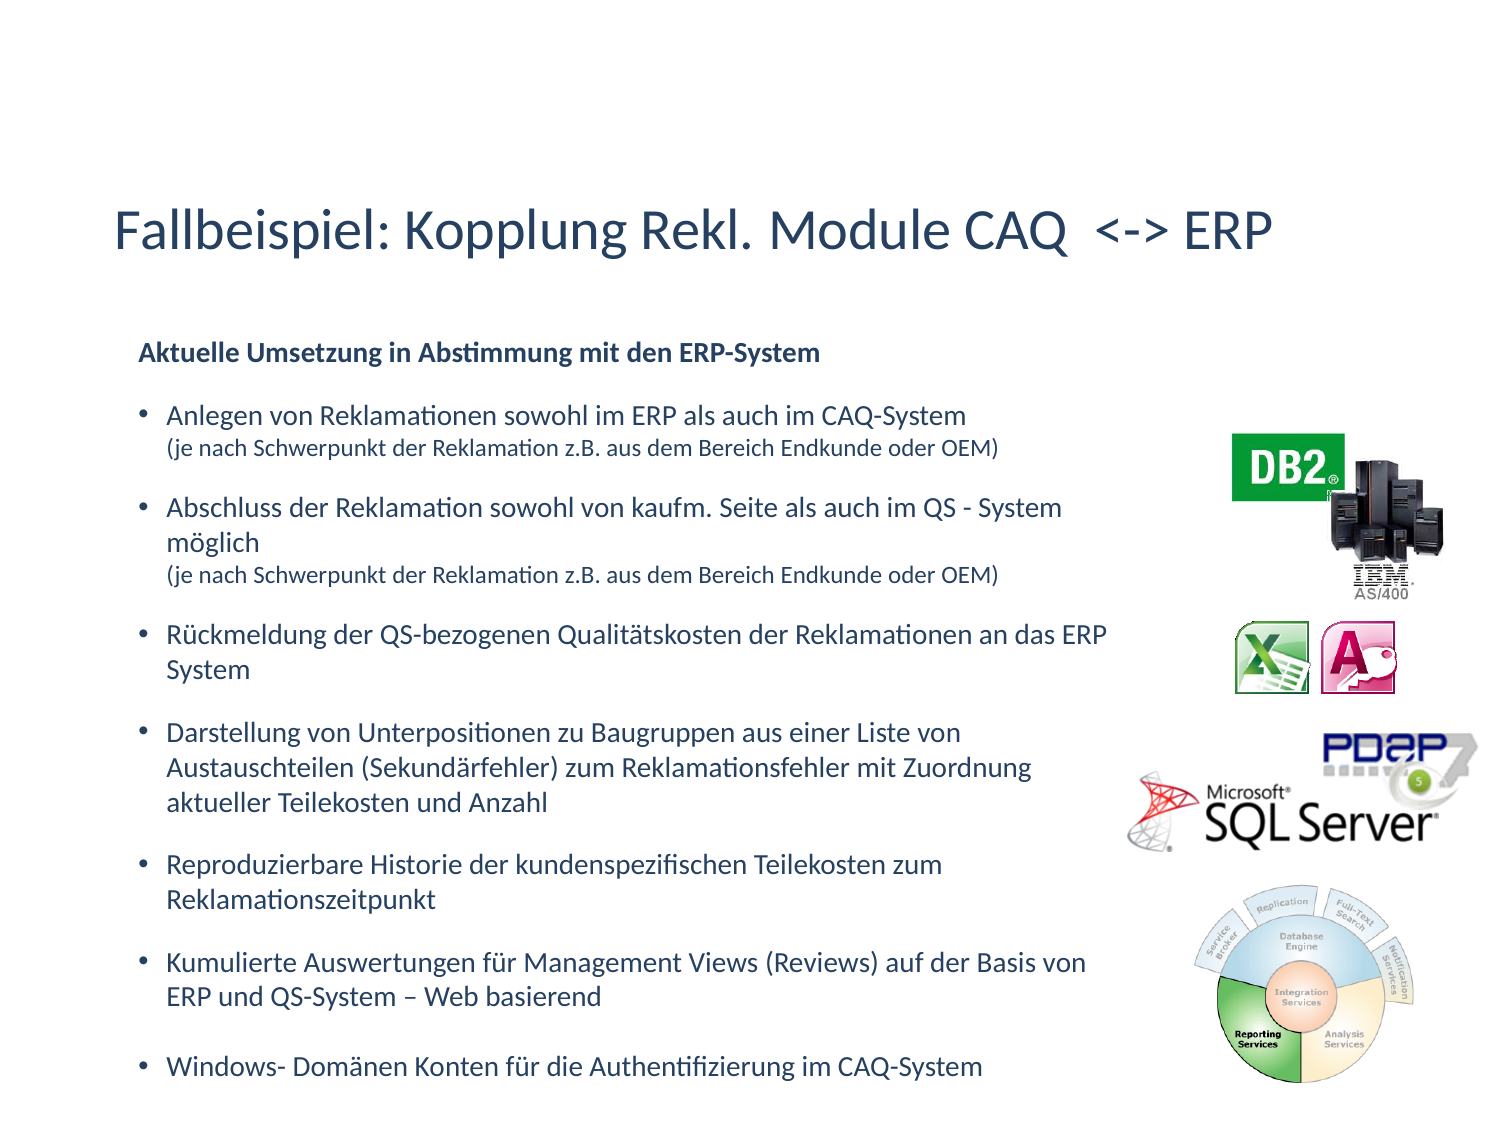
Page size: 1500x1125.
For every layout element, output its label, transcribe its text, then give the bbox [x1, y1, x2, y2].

text_box Aktuelle Umsetzung in Abstimmung mit den ERP-System Anlegen von Reklamationen sowohl im ERP als auch im CAQ-System (je nach Schwerpunkt der Reklamation z.B. aus dem Bereich Endkunde oder OEM) Abschluss der Reklamation sowohl von kaufm. Seite als auch im QS - System möglich (je nach Schwerpunkt der Reklamation z.B. aus dem Bereich Endkunde oder OEM) Rückmeldung der QS-bezogenen Qualitätskosten der Reklamationen an das ERP System Darstellung von Unterpositionen zu Baugruppen aus einer Liste von Austauschteilen (Sekundärfehler) zum Reklamationsfehler mit Zuordnung aktueller Teilekosten und Anzahl Reproduzierbare Historie der kundenspezifischen Teilekosten zum Reklamationszeitpunkt Kumulierte Auswertungen für Management Views (Reviews) auf der Basis von ERP und QS-System – Web basierend Windows- Domänen Konten für die Authentifizierung im CAQ-System [123, 326, 1128, 1090]
picture [1229, 432, 1445, 601]
text_box Fallbeispiel: Kopplung Rekl. Module CAQ <-> ERP [100, 184, 1500, 269]
picture [1191, 884, 1414, 1084]
picture [1321, 621, 1399, 699]
picture [1127, 733, 1480, 852]
picture [1235, 620, 1313, 699]
